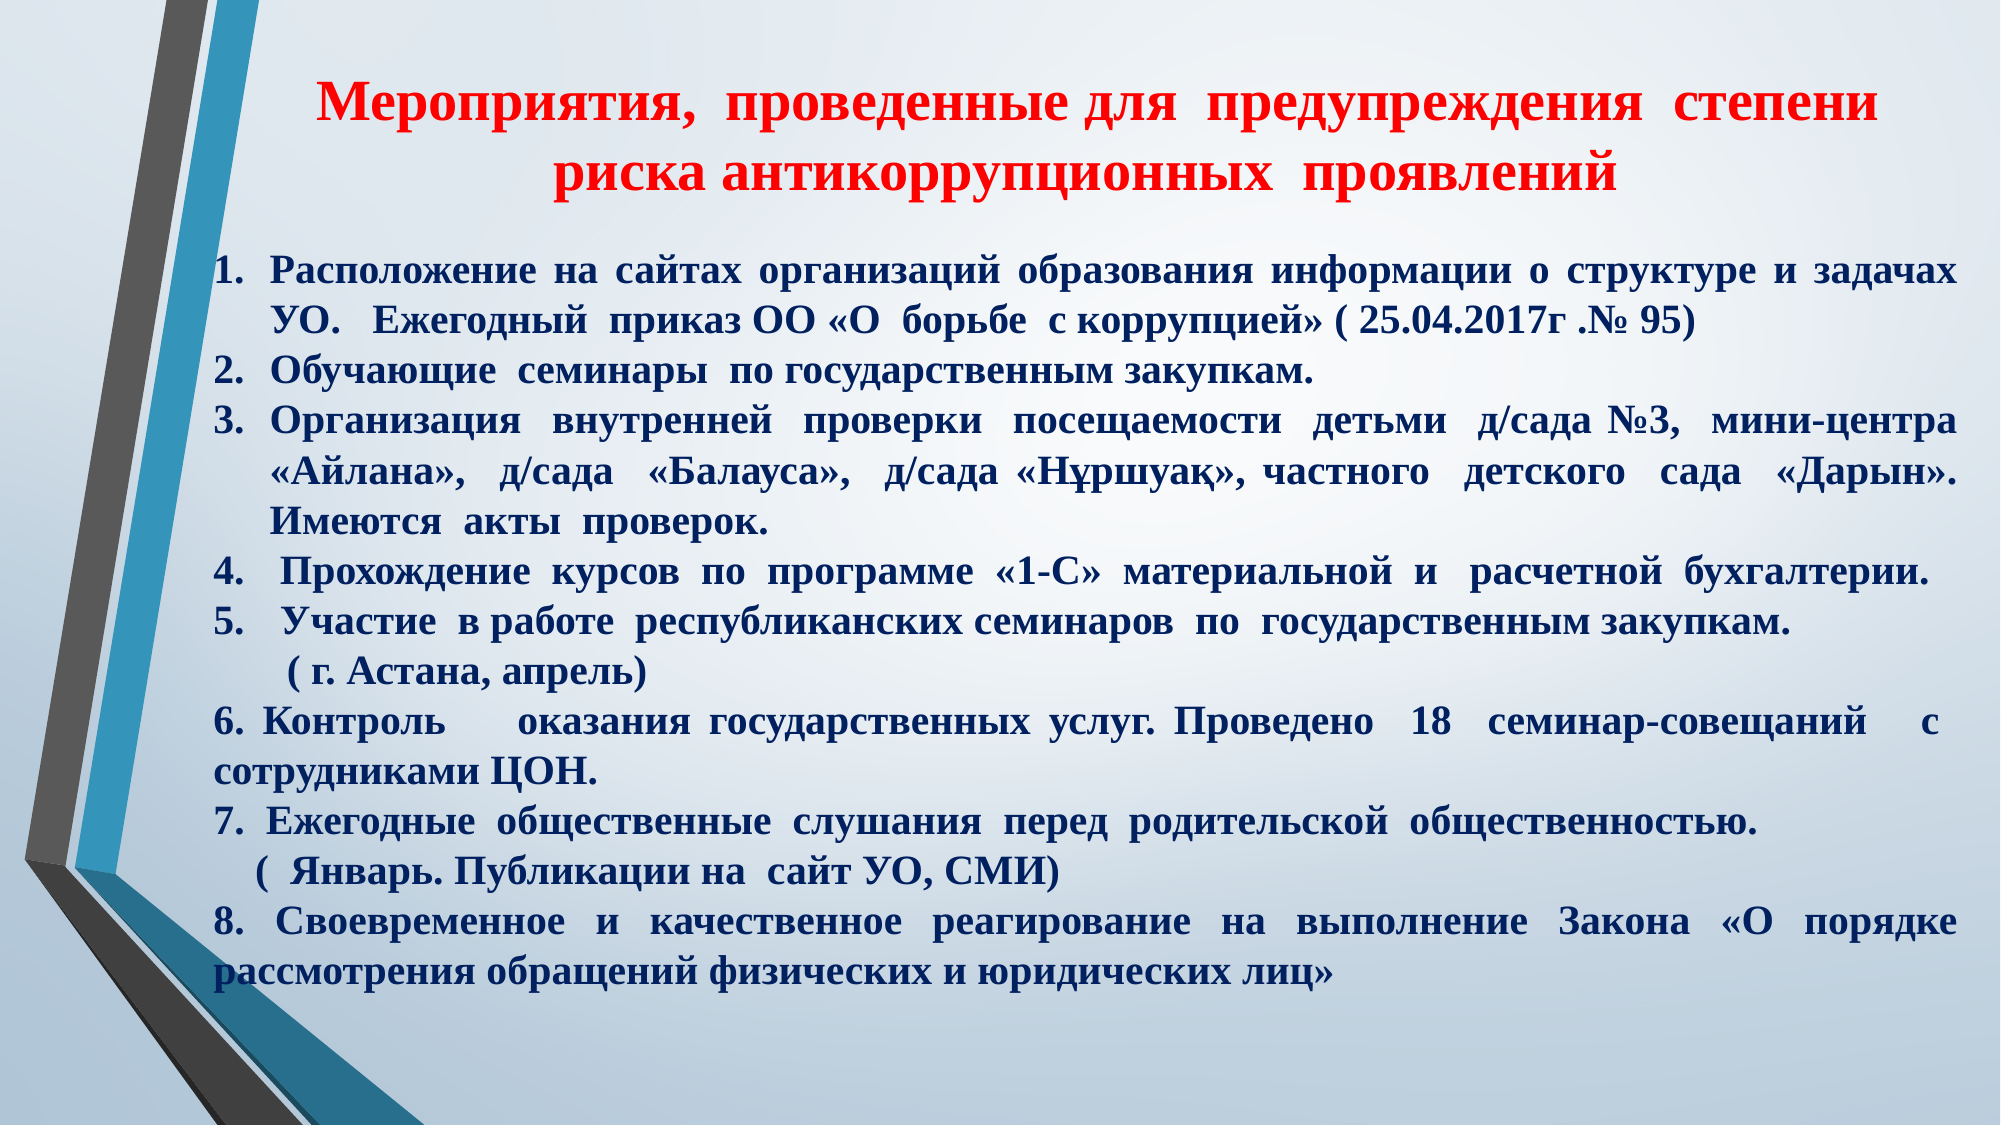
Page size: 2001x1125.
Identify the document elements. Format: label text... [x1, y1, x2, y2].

text_box Мероприятия, проведенные для предупреждения степени риска антикоррупционных проявлений Расположение на сайтах организаций образования информации о структуре и задачах УО. Ежегодный приказ ОО «О борьбе с коррупцией» ( 25.04.2017г .№ 95) Обучающие семинары по государственным закупкам. Организация внутренней проверки посещаемости детьми д/сада №3, мини-центра «Айлана», д/сада «Балауса», д/сада «Нұршуақ», частного детского сада «Дарын». Имеются акты проверок. Прохождение курсов по программе «1-С» материальной и расчетной бухгалтерии. Участие в работе республиканских семинаров по государственным закупкам. ( г. Астана, апрель) 6. Контроль оказания государственных услуг. Проведено 18 семинар-совещаний с сотрудниками ЦОН. 7. Ежегодные общественные слушания перед родительской общественностью. ( Январь. Публикации на сайт УО, СМИ) 8. Своевременное и качественное реагирование на выполнение Закона «О порядке рассмотрения обращений физических и юридических лиц» [198, 55, 1973, 1125]
